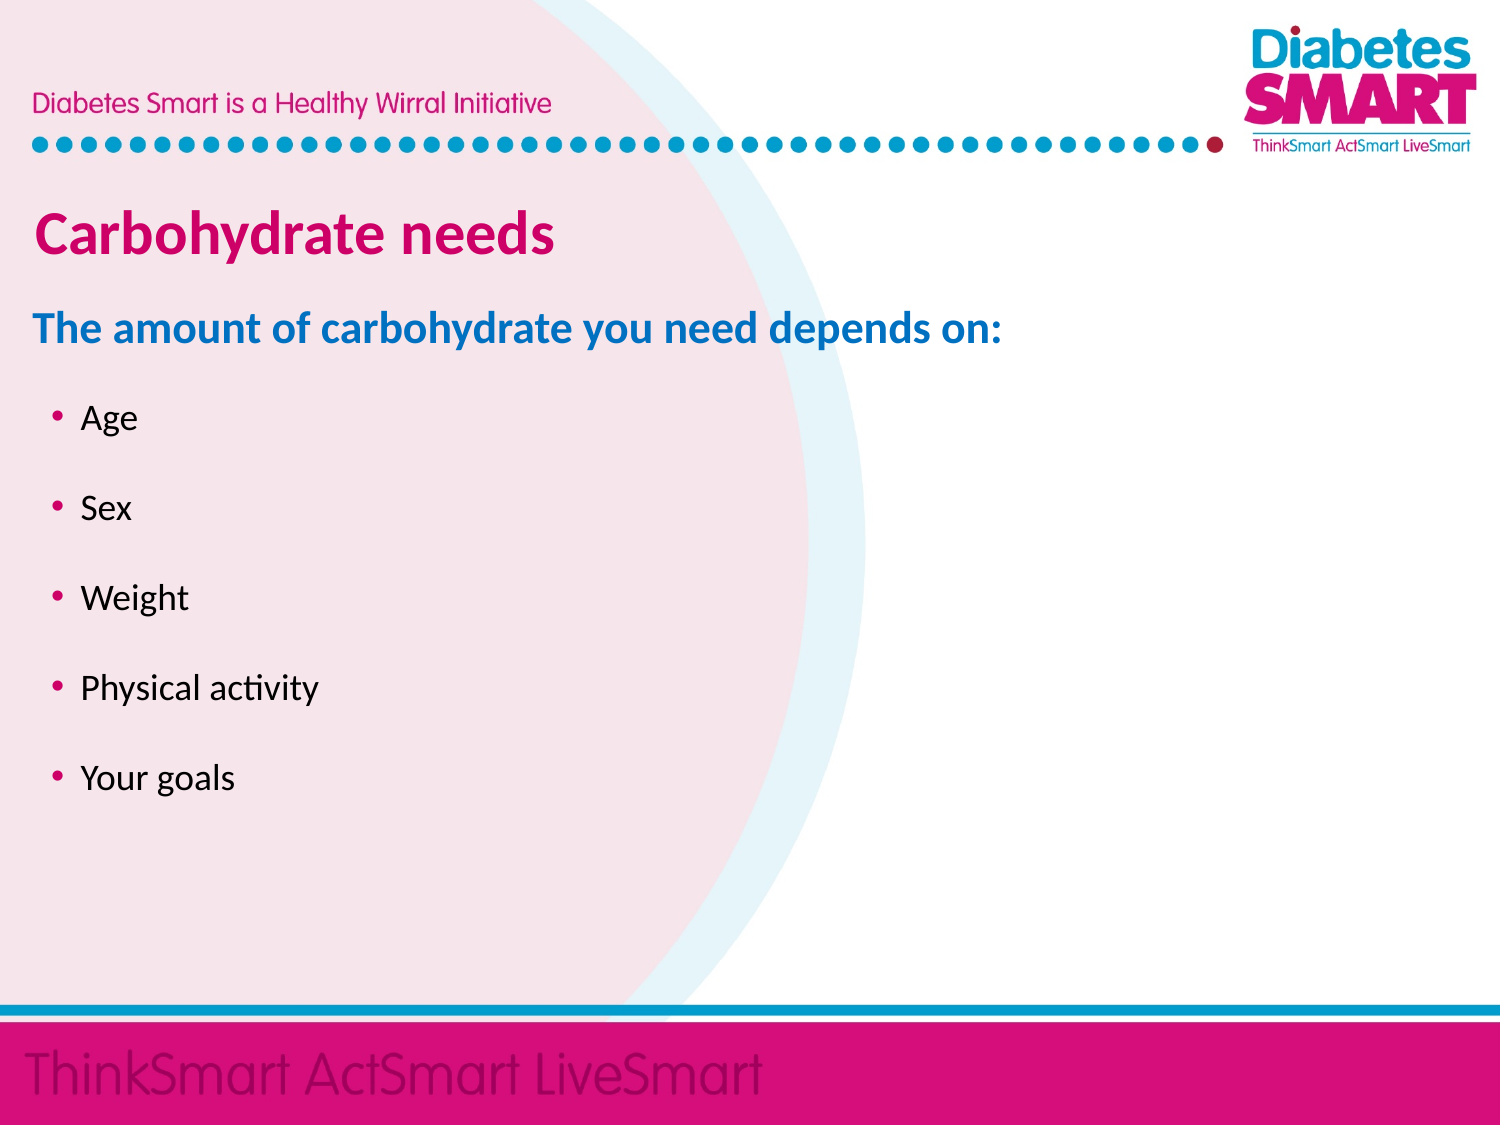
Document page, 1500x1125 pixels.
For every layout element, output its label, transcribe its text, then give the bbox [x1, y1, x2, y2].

text_box The amount of carbohydrate you need depends on: [17, 290, 1393, 581]
picture [0, 0, 1500, 1005]
picture [0, 1016, 1500, 1125]
text_box Age Sex Weight Physical activity Your goals [36, 385, 1412, 805]
text_box Carbohydrate needs [20, 184, 586, 275]
